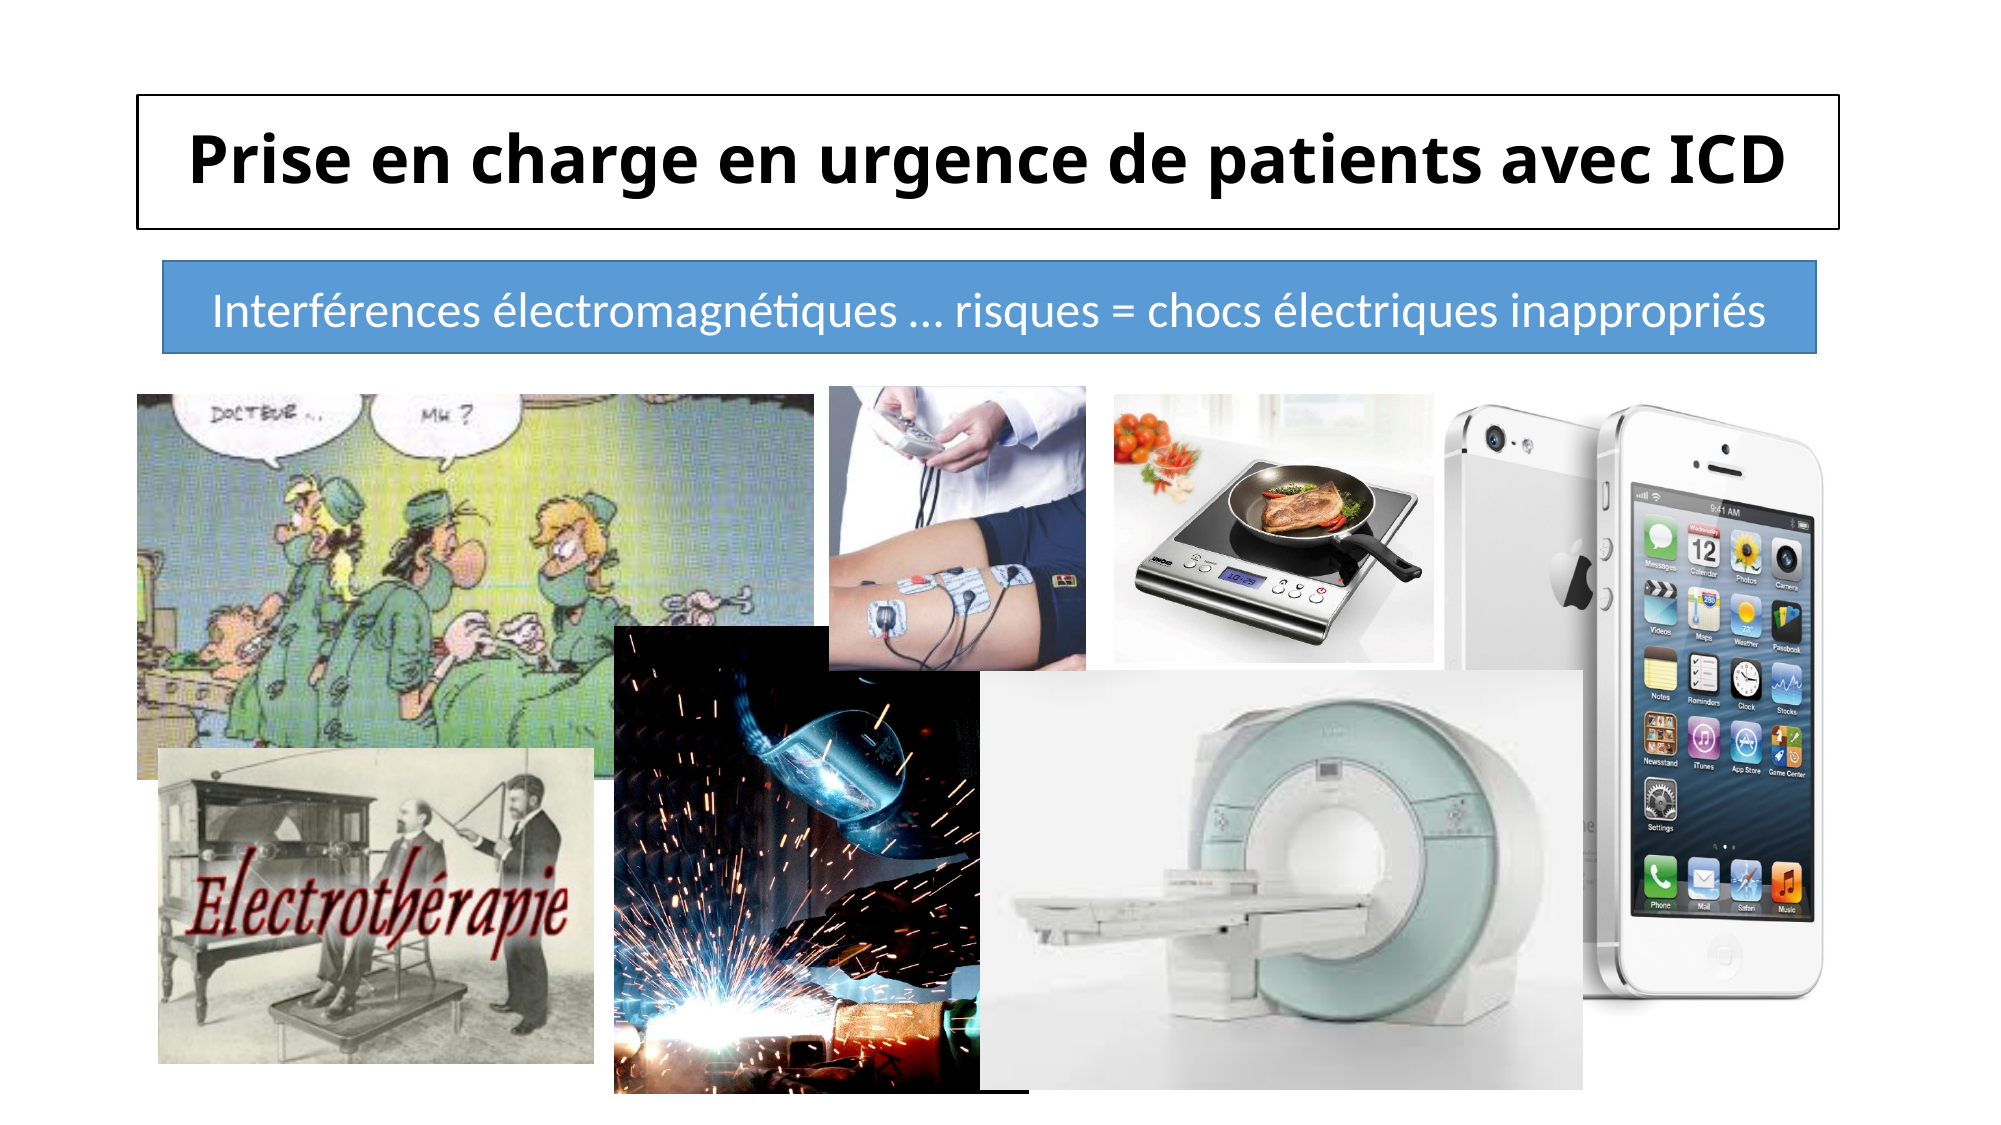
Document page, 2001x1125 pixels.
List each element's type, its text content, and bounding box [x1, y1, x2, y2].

picture [137, 386, 1834, 1094]
title Prise en charge en urgence de patients avec ICD [137, 95, 1840, 230]
text_box Interférences électromagnétiques … risques = chocs électriques inappropriés [162, 260, 1817, 354]
